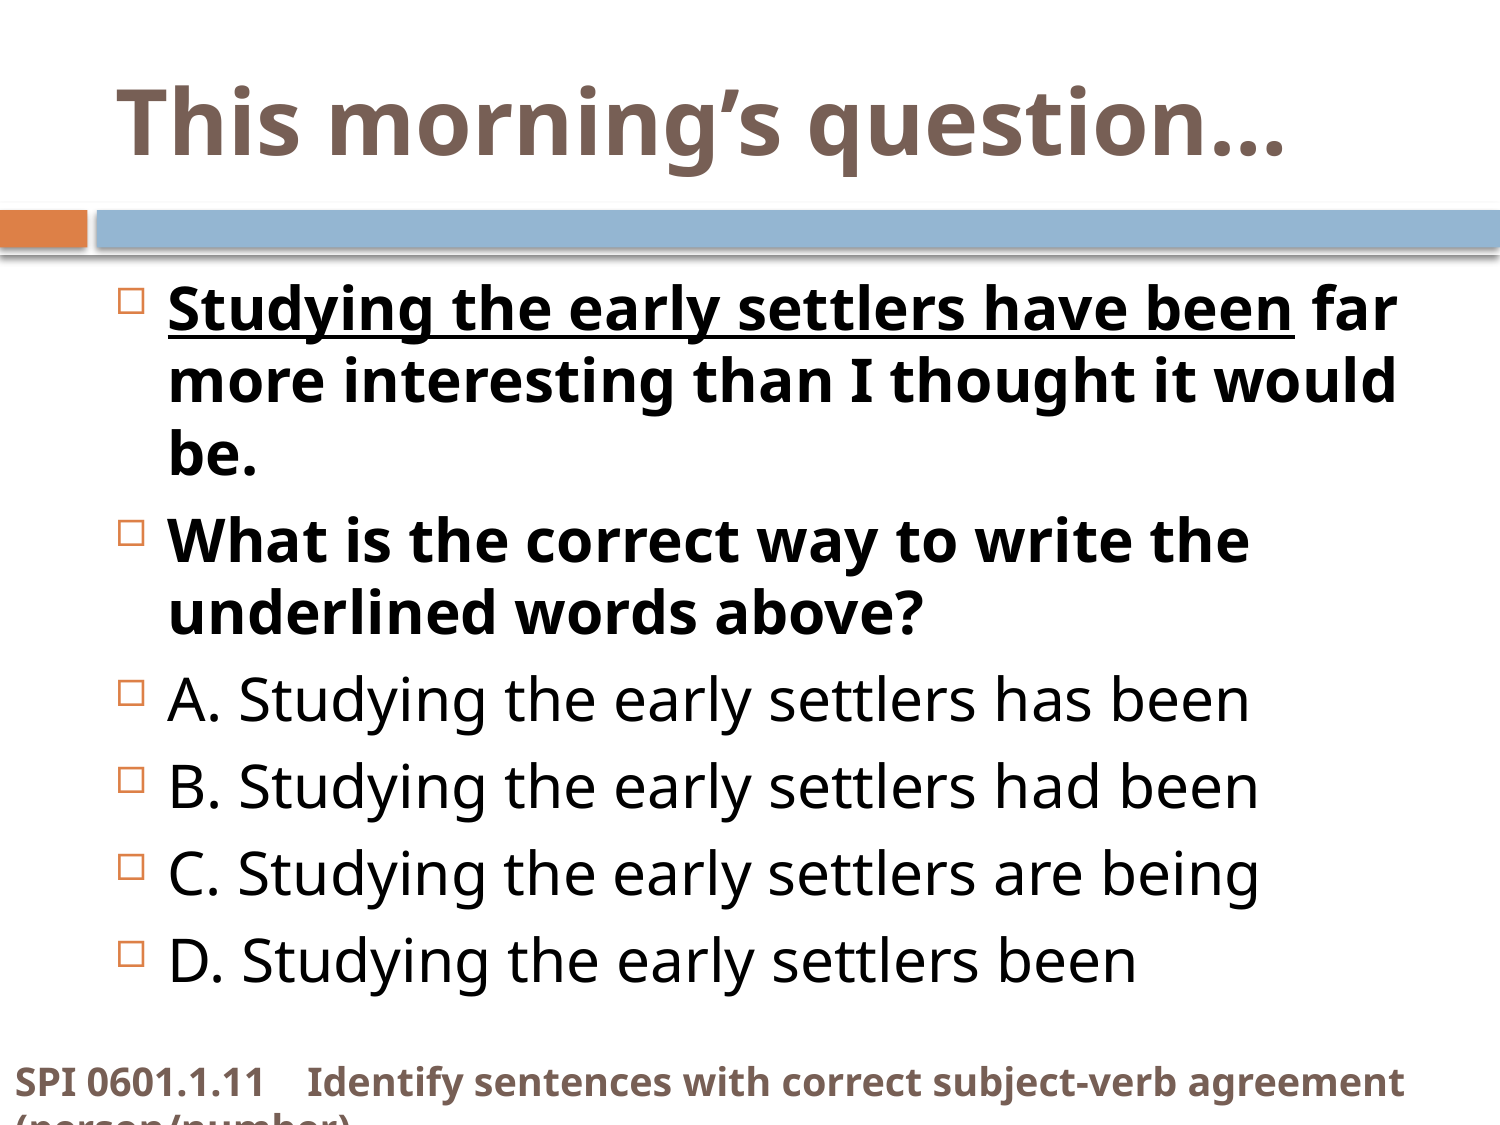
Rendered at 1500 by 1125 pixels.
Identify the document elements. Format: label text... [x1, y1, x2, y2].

list Studying the early settlers have been far more interesting than I thought it would be. What is the correct way to write the underlined words above? A. Studying the early settlers has been B. Studying the early settlers had been C. Studying the early settlers are being D. Studying the early settlers been [100, 262, 1438, 1000]
title This morning’s question… [100, 37, 1438, 200]
text_box SPI 0601.1.11 Identify sentences with correct subject-verb agreement (person/number). [0, 1049, 1500, 1125]
